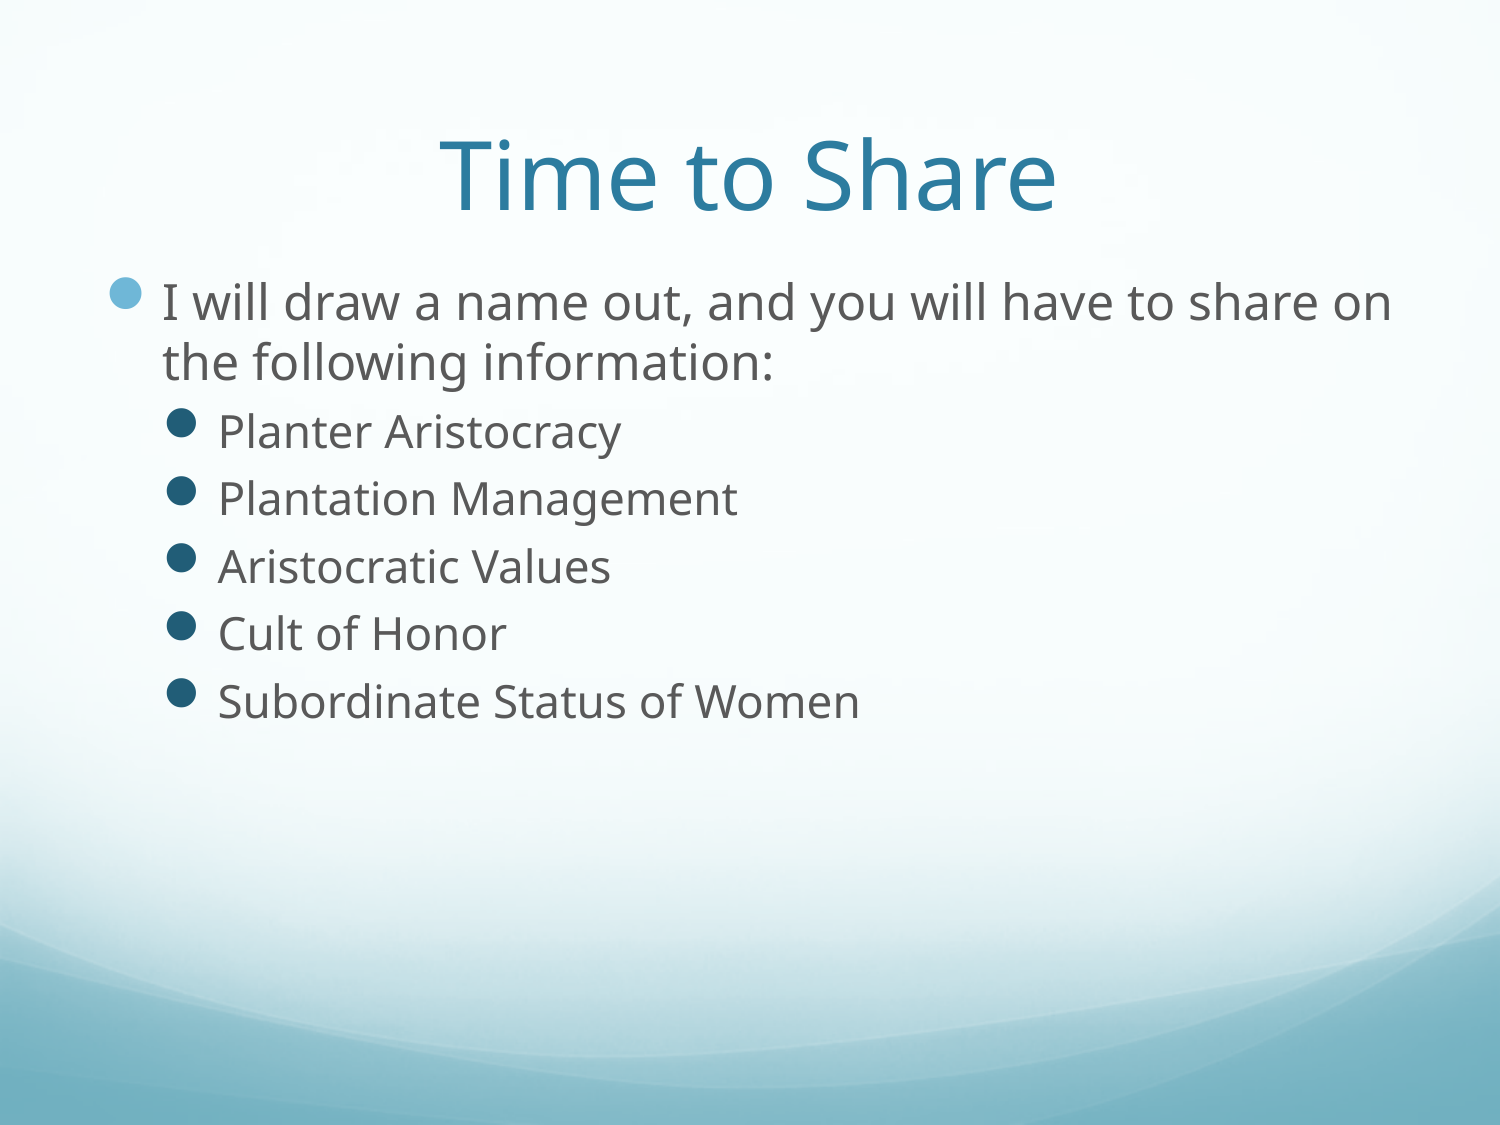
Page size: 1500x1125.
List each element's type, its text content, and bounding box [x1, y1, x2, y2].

list I will draw a name out, and you will have to share on the following information: Planter Aristocracy Plantation Management Aristocratic Values Cult of Honor Subordinate Status of Women [90, 262, 1410, 975]
title Time to Share [90, 17, 1410, 237]
